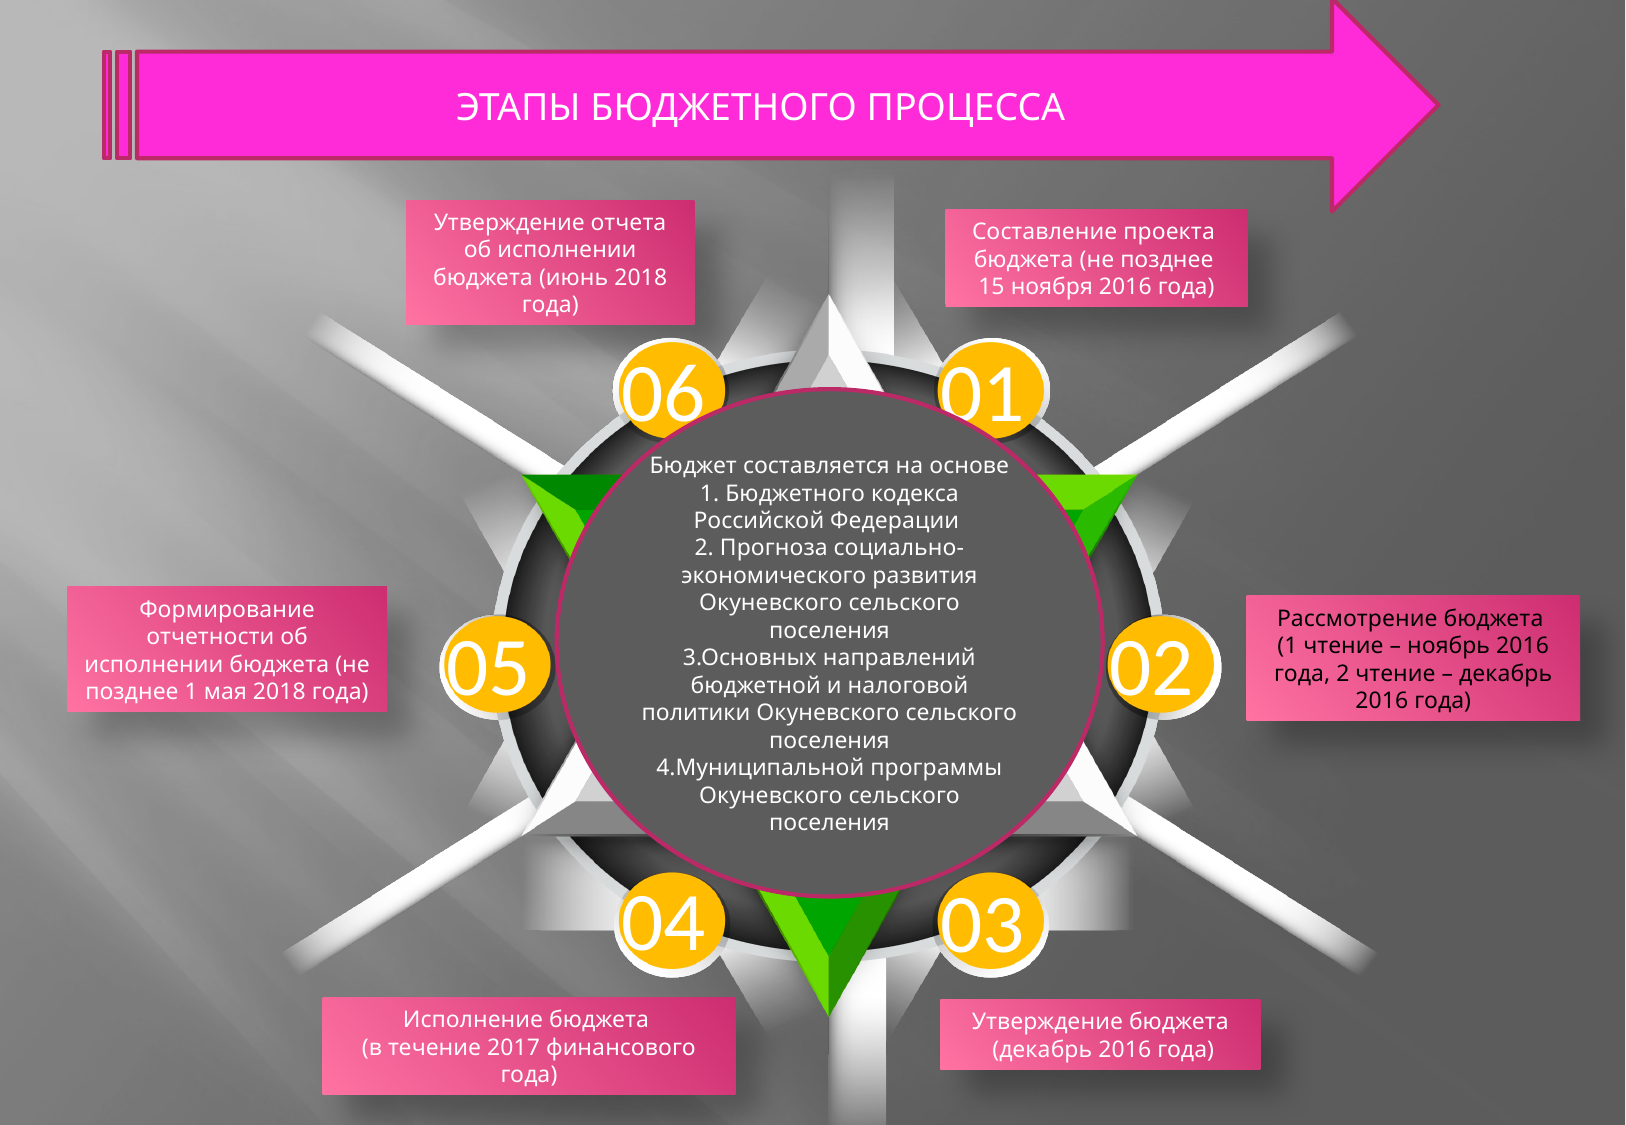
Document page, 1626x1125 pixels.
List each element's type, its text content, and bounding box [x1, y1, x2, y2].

text_box Рассмотрение бюджета (1 чтение – ноябрь 2016 года, 2 чтение – декабрь 2016 года) [1431, 595, 1581, 721]
text_box Формирование отчетности об исполнении бюджета (не позднее 1 мая 2018 года) [67, 586, 272, 712]
text_box ЭТАПЫ БЮДЖЕТНОГО ПРОЦЕССА [134, 0, 1441, 161]
text_box ЭТАПЫ БЮДЖЕТНОГО ПРОЦЕССА [102, 50, 112, 160]
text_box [272, 150, 1387, 1125]
text_box ЭТАПЫ БЮДЖЕТНОГО ПРОЦЕССА [115, 50, 132, 160]
